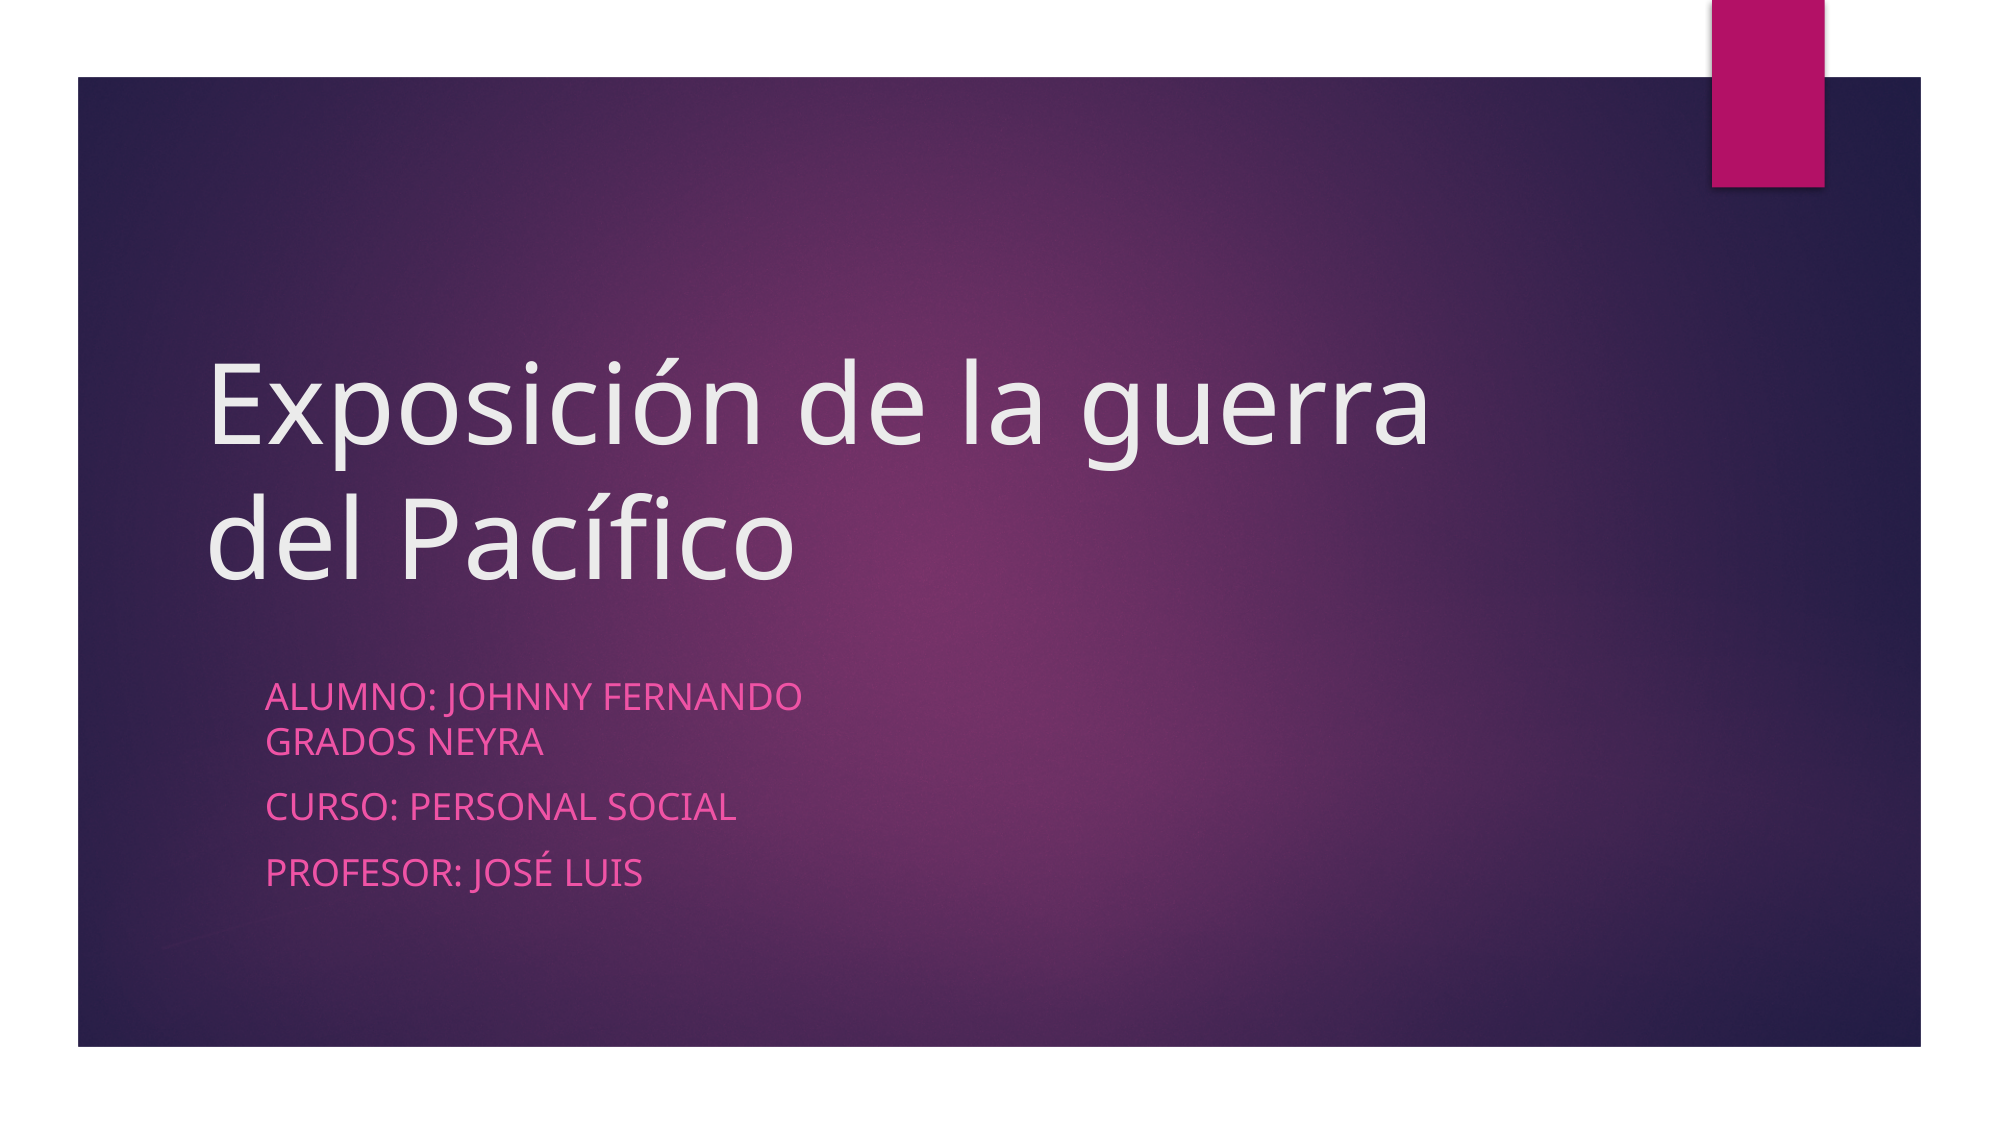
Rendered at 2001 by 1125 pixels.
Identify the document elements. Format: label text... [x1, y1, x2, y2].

title Exposición de la guerra del Pacífico [189, 344, 1638, 611]
subtitle Alumno: Johnny Fernando Grados Neyra Curso: Personal Social Profesor: José Luis [249, 664, 912, 912]
